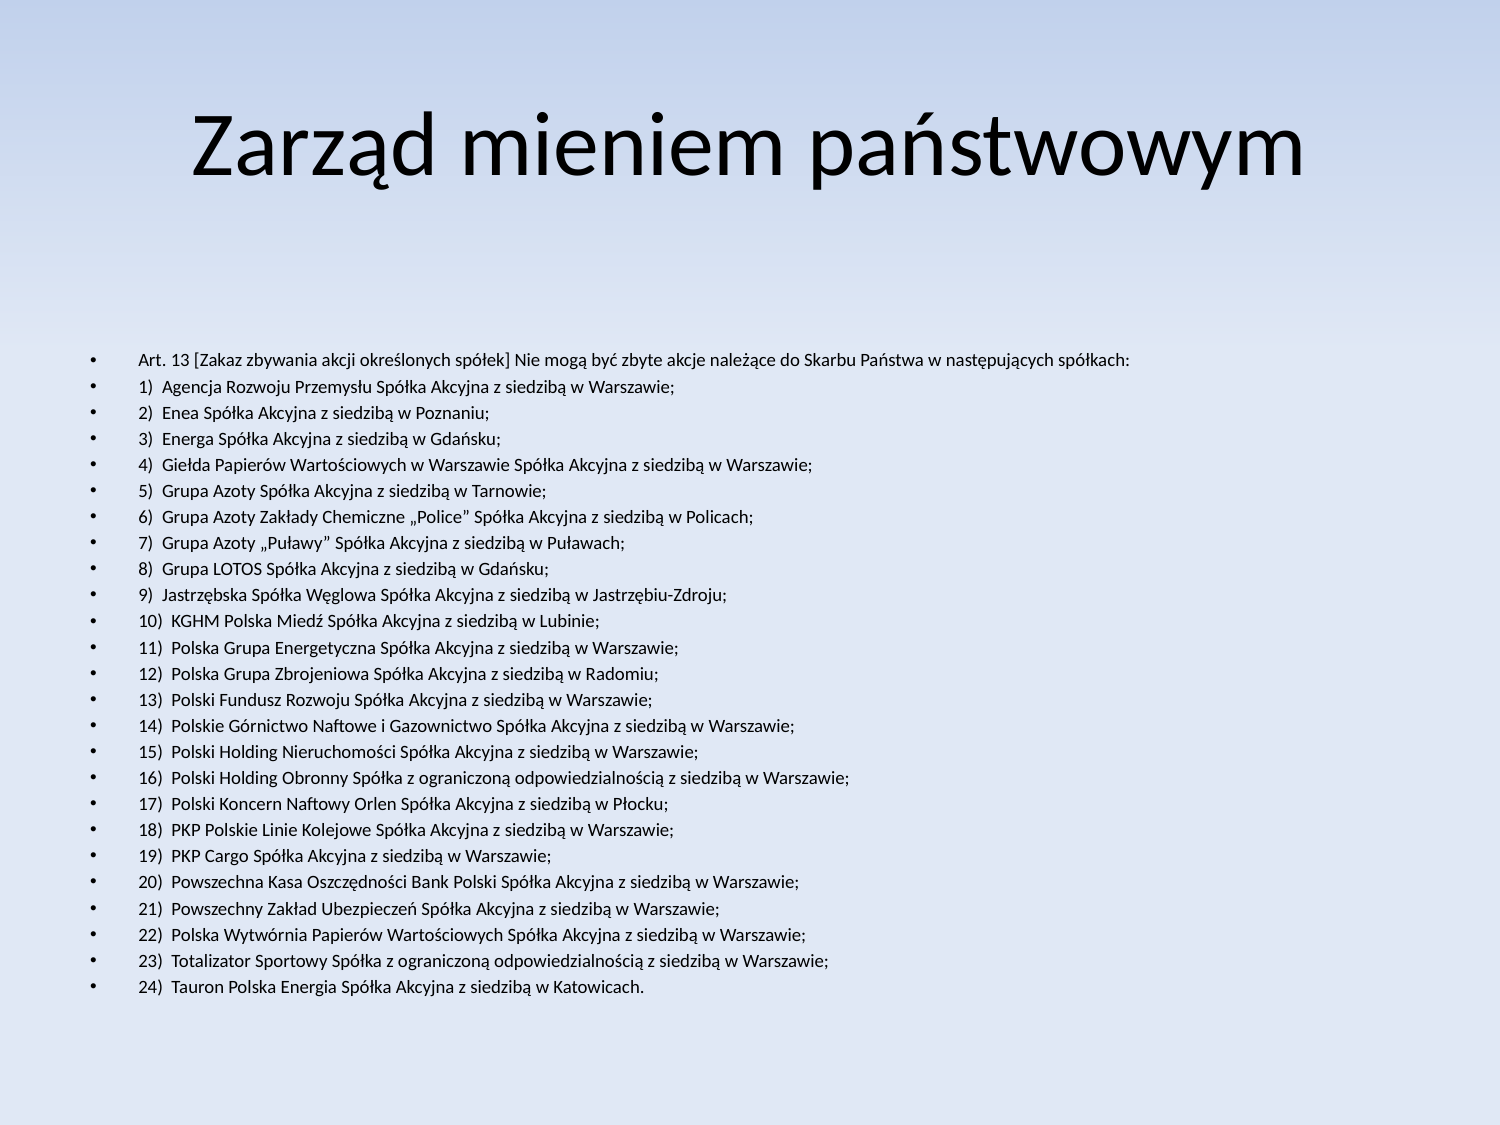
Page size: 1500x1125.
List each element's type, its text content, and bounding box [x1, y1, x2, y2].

title Zarząd mieniem państwowym [75, 45, 1425, 233]
list Art. 13 [Zakaz zbywania akcji określonych spółek] Nie mogą być zbyte akcje należące do Skarbu Państwa w następujących spółkach: 1) Agencja Rozwoju Przemysłu Spółka Akcyjna z siedzibą w Warszawie; 2) Enea Spółka Akcyjna z siedzibą w Poznaniu; 3) Energa Spółka Akcyjna z siedzibą w Gdańsku; 4) Giełda Papierów Wartościowych w Warszawie Spółka Akcyjna z siedzibą w Warszawie; 5) Grupa Azoty Spółka Akcyjna z siedzibą w Tarnowie; 6) Grupa Azoty Zakłady Chemiczne „Police” Spółka Akcyjna z siedzibą w Policach; 7) Grupa Azoty „Puławy” Spółka Akcyjna z siedzibą w Puławach; 8) Grupa LOTOS Spółka Akcyjna z siedzibą w Gdańsku; 9) Jastrzębska Spółka Węglowa Spółka Akcyjna z siedzibą w Jastrzębiu-Zdroju; 10) KGHM Polska Miedź Spółka Akcyjna z siedzibą w Lubinie; 11) Polska Grupa Energetyczna Spółka Akcyjna z siedzibą w Warszawie; 12) Polska Grupa Zbrojeniowa Spółka Akcyjna z siedzibą w Radomiu; 13) Polski Fundusz Rozwoju Spółka Akcyjna z siedzibą w Warszawie; 14) Polskie Górnictwo Naftowe i Gazownictwo Spółka Akcyjna z siedzibą w Warszawie; 15) Polski Holding Nieruchomości Spółka Akcyjna z siedzibą w Warszawie; 16) Polski Holding Obronny Spółka z ograniczoną odpowiedzialnością z siedzibą w Warszawie; 17) Polski Koncern Naftowy Orlen Spółka Akcyjna z siedzibą w Płocku; 18) PKP Polskie Linie Kolejowe Spółka Akcyjna z siedzibą w Warszawie; 19) PKP Cargo Spółka Akcyjna z siedzibą w Warszawie; 20) Powszechna Kasa Oszczędności Bank Polski Spółka Akcyjna z siedzibą w Warszawie; 21) Powszechny Zakład Ubezpieczeń Spółka Akcyjna z siedzibą w Warszawie; 22) Polska Wytwórnia Papierów Wartościowych Spółka Akcyjna z siedzibą w Warszawie; 23) Totalizator Sportowy Spółka z ograniczoną odpowiedzialnością z siedzibą w Warszawie; 24) Tauron Polska Energia Spółka Akcyjna z siedzibą w Katowicach. [75, 262, 1425, 1005]
